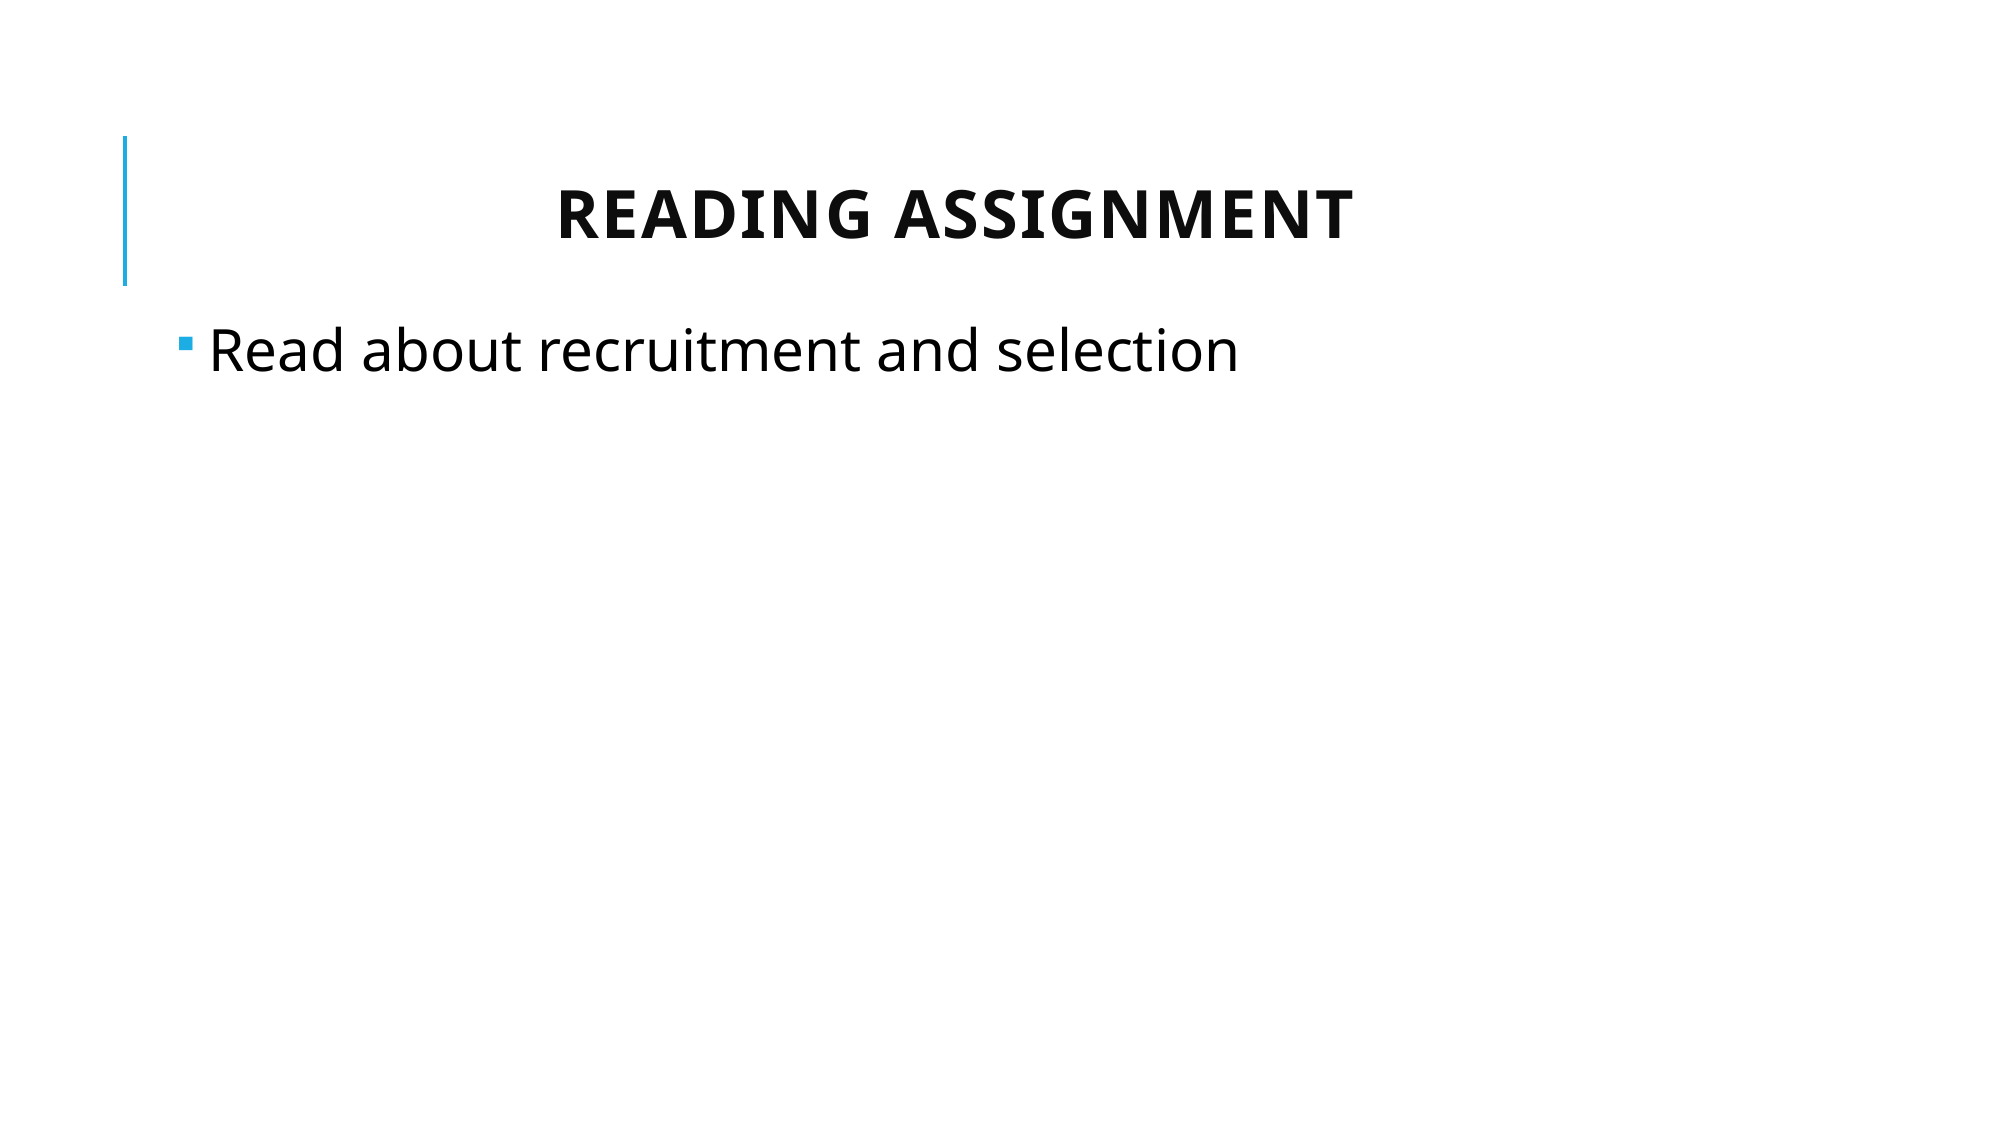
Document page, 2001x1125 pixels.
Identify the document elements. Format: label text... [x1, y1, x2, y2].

title Reading assignment [168, 96, 1763, 313]
list Read about recruitment and selection [168, 313, 1763, 974]
